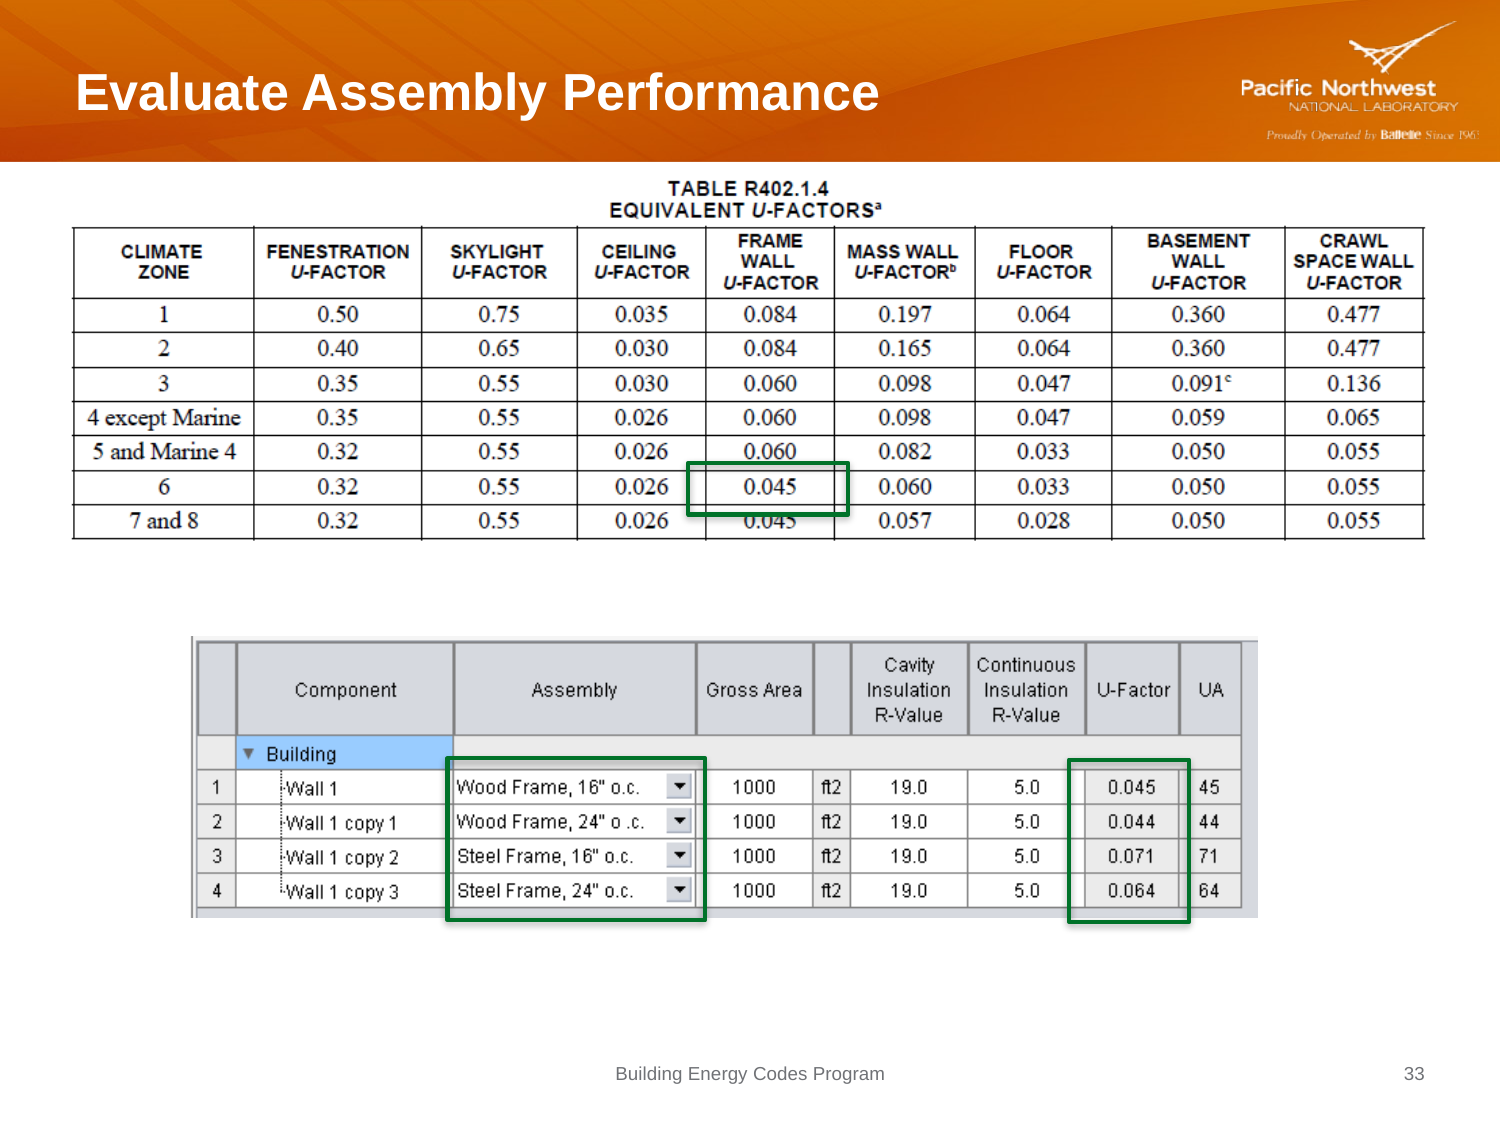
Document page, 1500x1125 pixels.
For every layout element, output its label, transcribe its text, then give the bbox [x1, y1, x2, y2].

picture [0, 0, 1500, 161]
picture [189, 636, 1258, 918]
slide_number 33 [1074, 1042, 1425, 1103]
footer Building Energy Codes Program [512, 1042, 988, 1103]
picture [67, 173, 1433, 549]
title Evaluate Assembly Performance [75, 58, 1163, 122]
